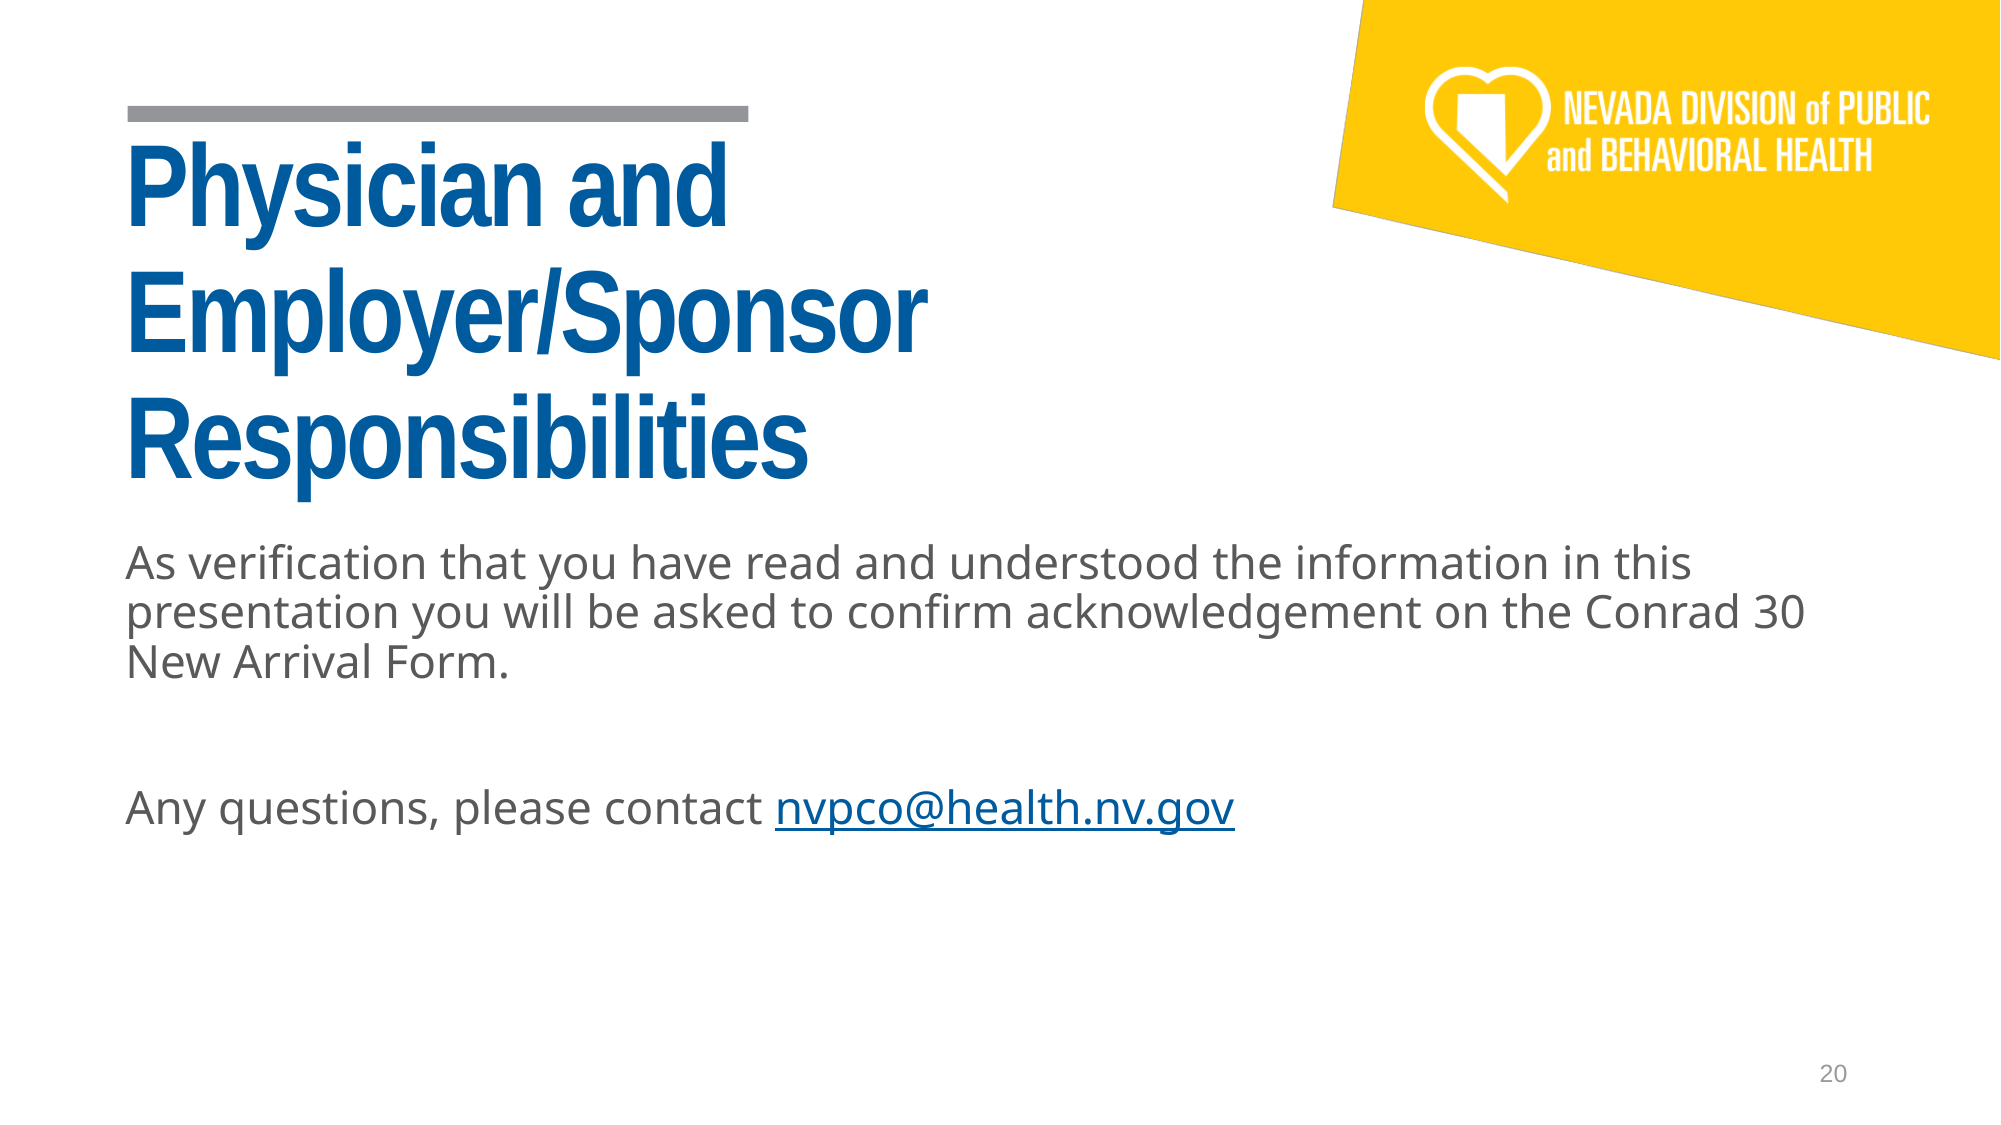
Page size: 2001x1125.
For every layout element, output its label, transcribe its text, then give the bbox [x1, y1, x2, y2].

picture [0, 0, 2000, 1125]
slide_number 20 [1412, 1042, 1863, 1103]
list As verification that you have read and understood the information in this presentation you will be asked to confirm acknowledgement on the Conrad 30 New Arrival Form. Any questions, please contact nvpco@health.nv.gov [110, 532, 1842, 934]
title Physician and Employer/Sponsor Responsibilities [110, 251, 1476, 469]
